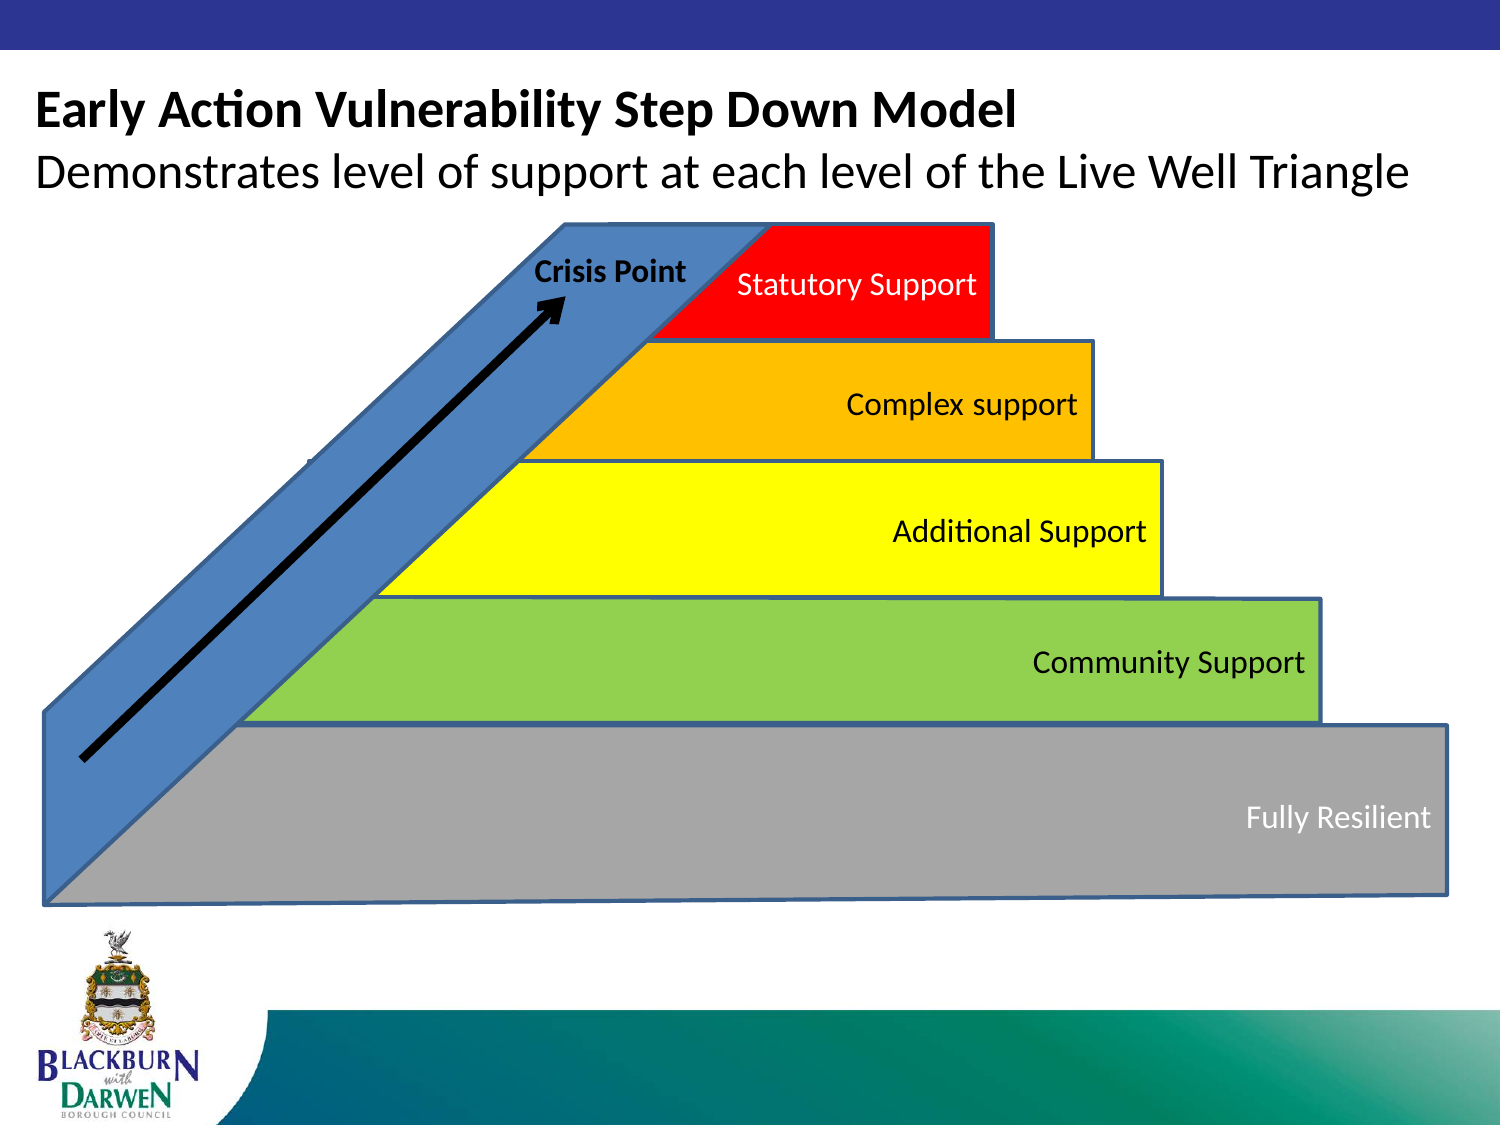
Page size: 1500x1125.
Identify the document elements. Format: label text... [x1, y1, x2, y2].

picture [0, 924, 1500, 1125]
text_box Early Action Vulnerability Step Down Model Demonstrates level of support at each level of the Live Well Triangle [20, 66, 1427, 206]
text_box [43, 224, 1448, 906]
picture [0, 0, 1500, 50]
